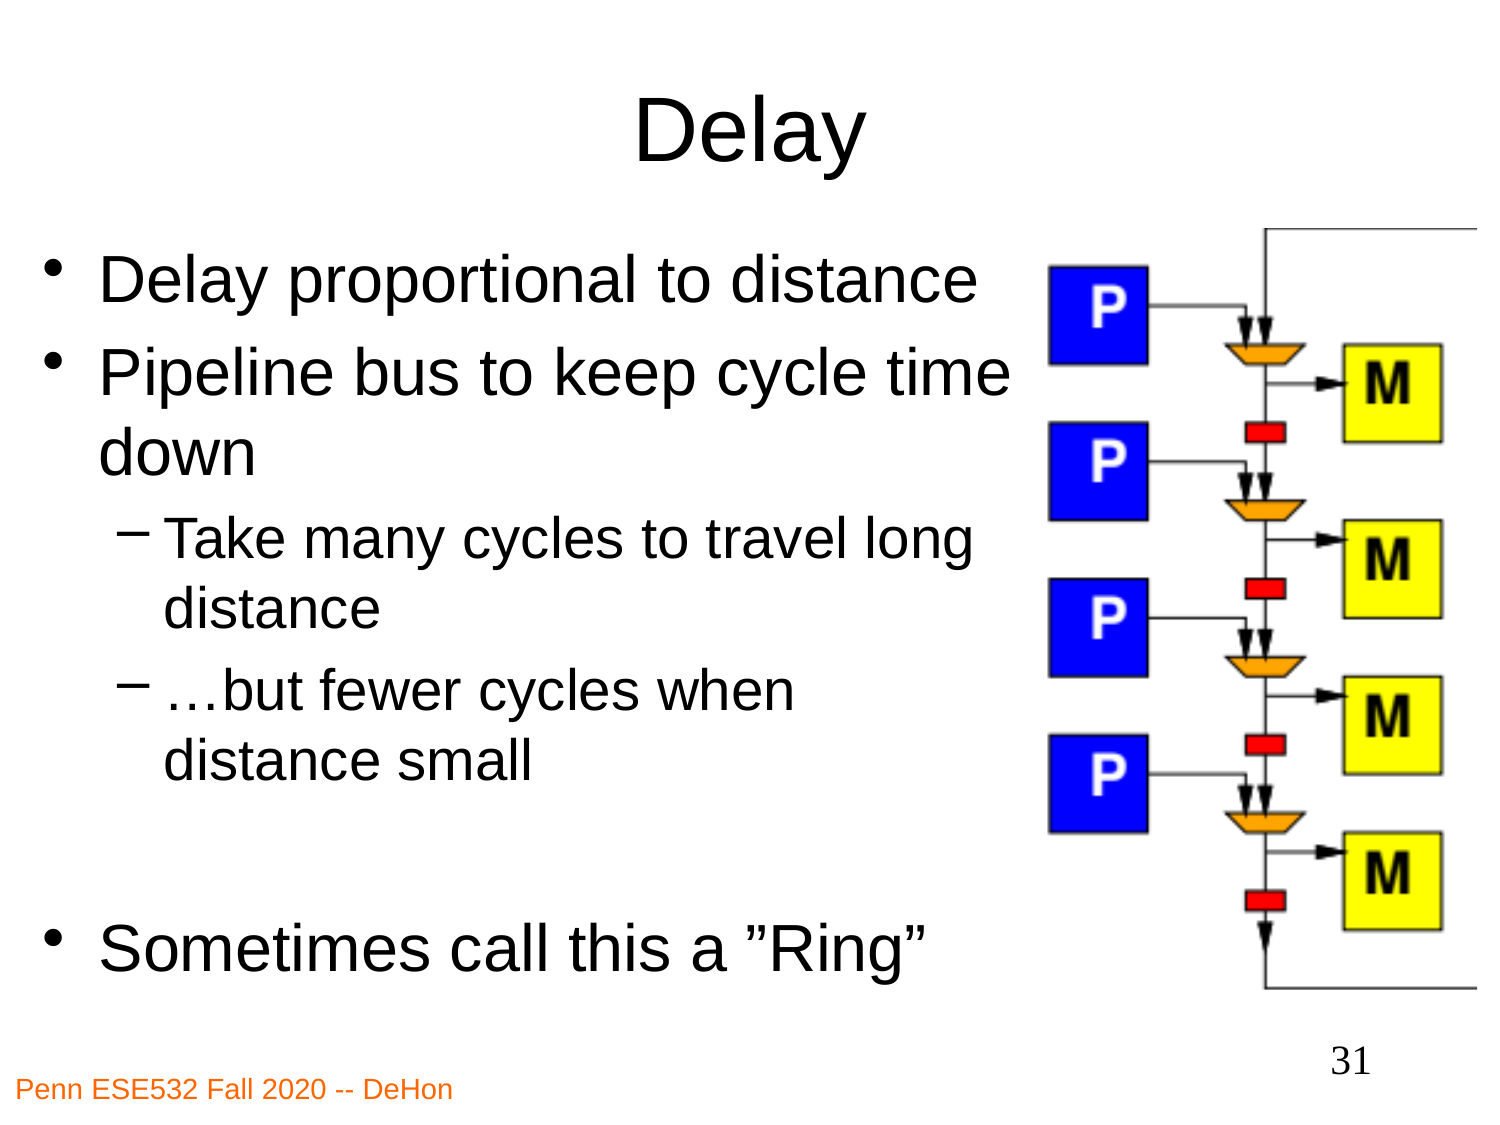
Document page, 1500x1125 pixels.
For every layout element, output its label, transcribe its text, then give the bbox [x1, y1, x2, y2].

slide_number 31 [1074, 1024, 1388, 1101]
title Delay [112, 30, 1388, 219]
list Delay proportional to distance Pipeline bus to keep cycle time down Take many cycles to travel long distance …but fewer cycles when distance small Sometimes call this a ”Ring” [26, 227, 1040, 904]
picture [1045, 227, 1478, 990]
slide_number Penn ESE532 Fall 2020 -- DeHon [0, 1062, 688, 1125]
